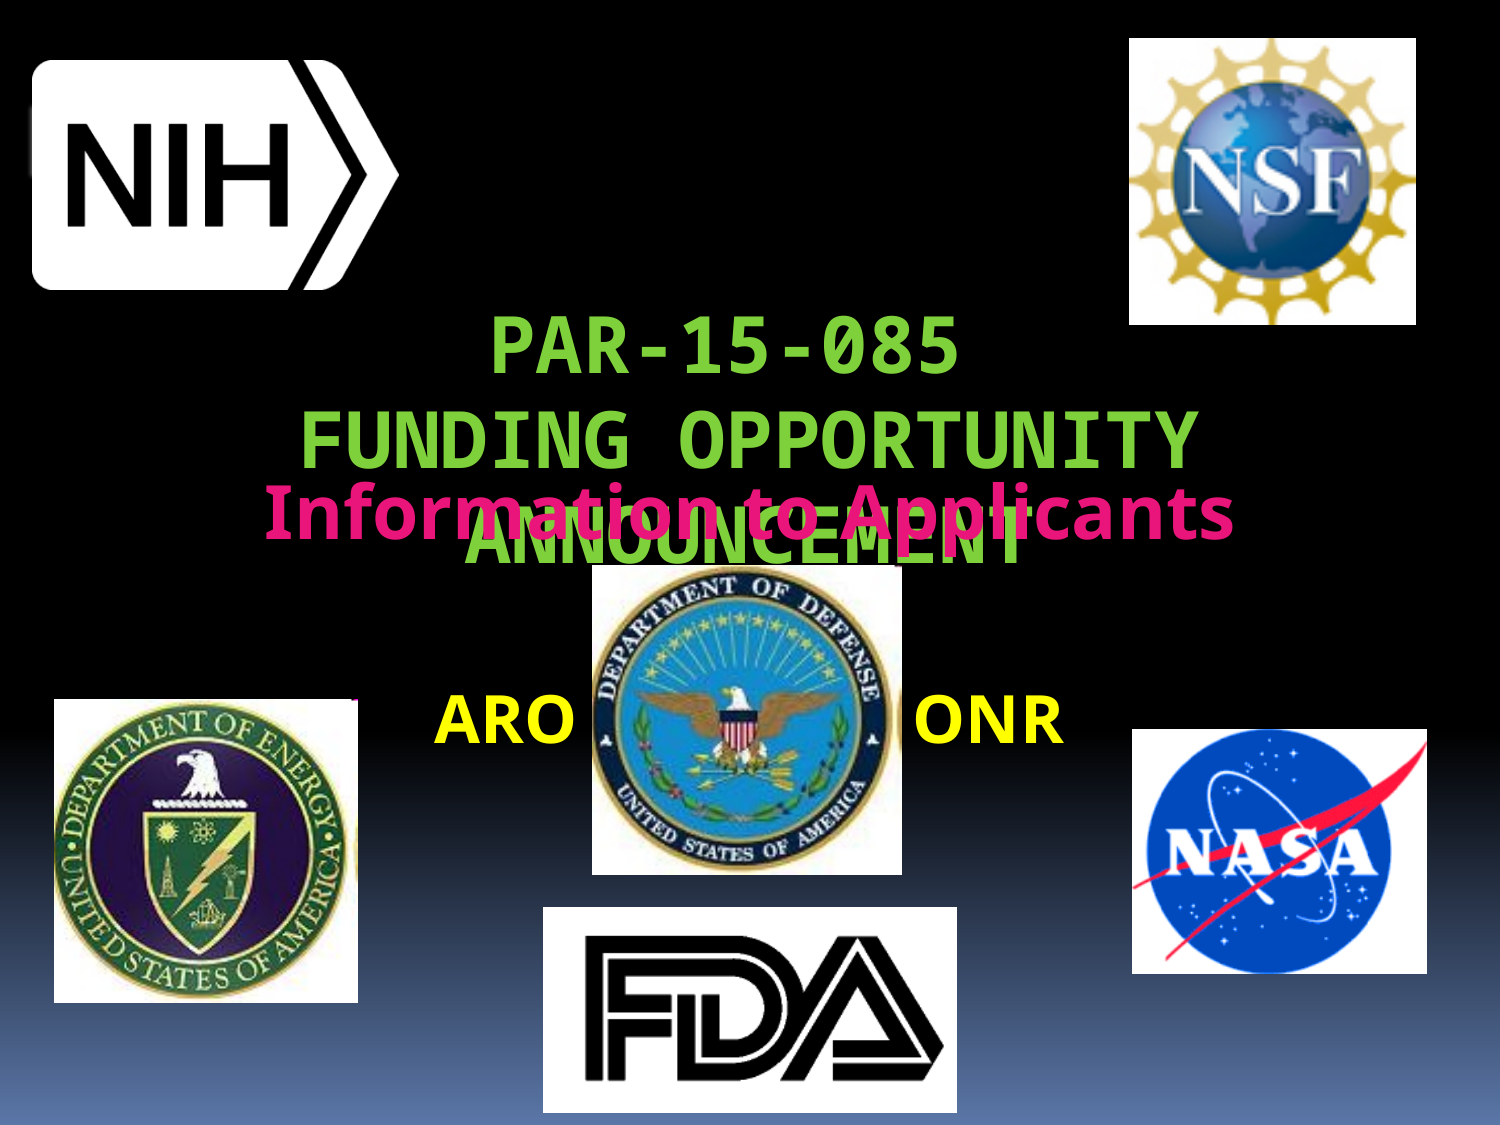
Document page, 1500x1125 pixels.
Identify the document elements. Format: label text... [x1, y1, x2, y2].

picture [54, 699, 359, 1004]
picture [543, 907, 957, 1113]
subtitle Information to Applicants [131, 474, 1369, 563]
picture [1128, 38, 1416, 326]
title PAR-15-085 Funding Opportunity Announcement [75, 287, 1425, 588]
picture [31, 59, 399, 290]
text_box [397, 565, 1088, 876]
picture [1131, 728, 1428, 975]
